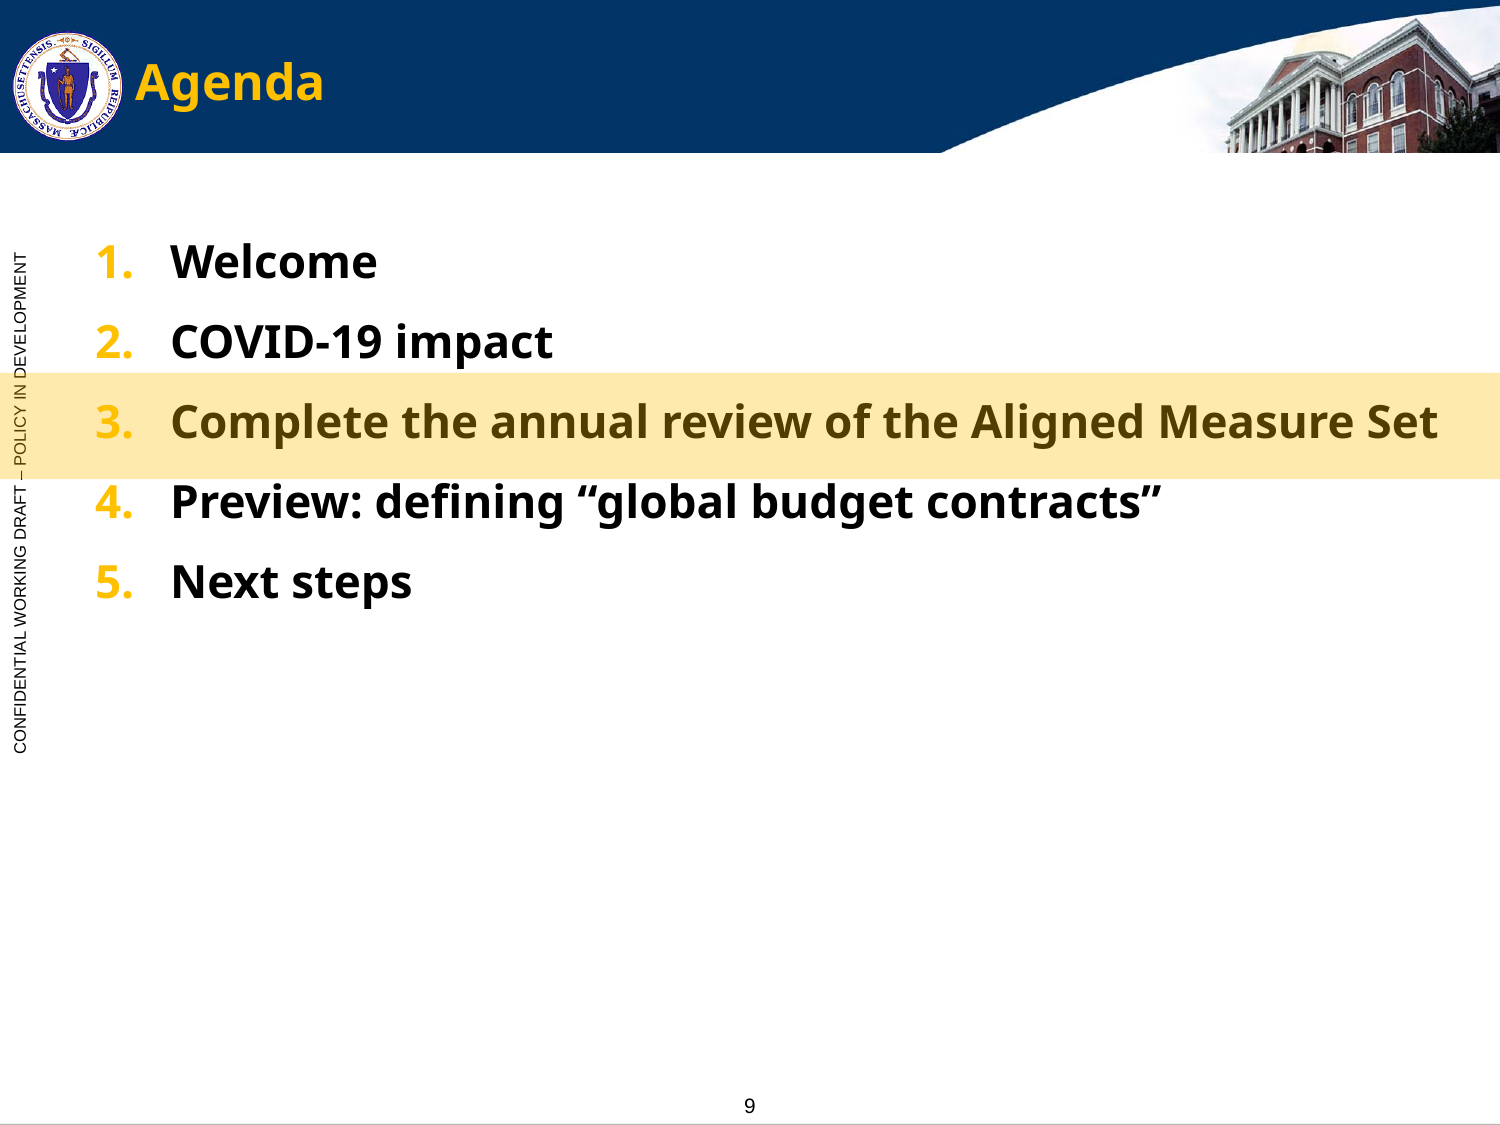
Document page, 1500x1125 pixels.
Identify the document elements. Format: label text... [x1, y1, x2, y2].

list Welcome COVID-19 impact Complete the annual review of the Aligned Measure Set Preview: defining “global budget contracts” Next steps [87, 224, 1500, 371]
text_box [0, 371, 1500, 481]
list Welcome COVID-19 impact Complete the annual review of the Aligned Measure Set Preview: defining “global budget contracts” Next steps [87, 481, 1500, 973]
picture [0, 0, 1500, 153]
title Agenda [120, 17, 1051, 144]
